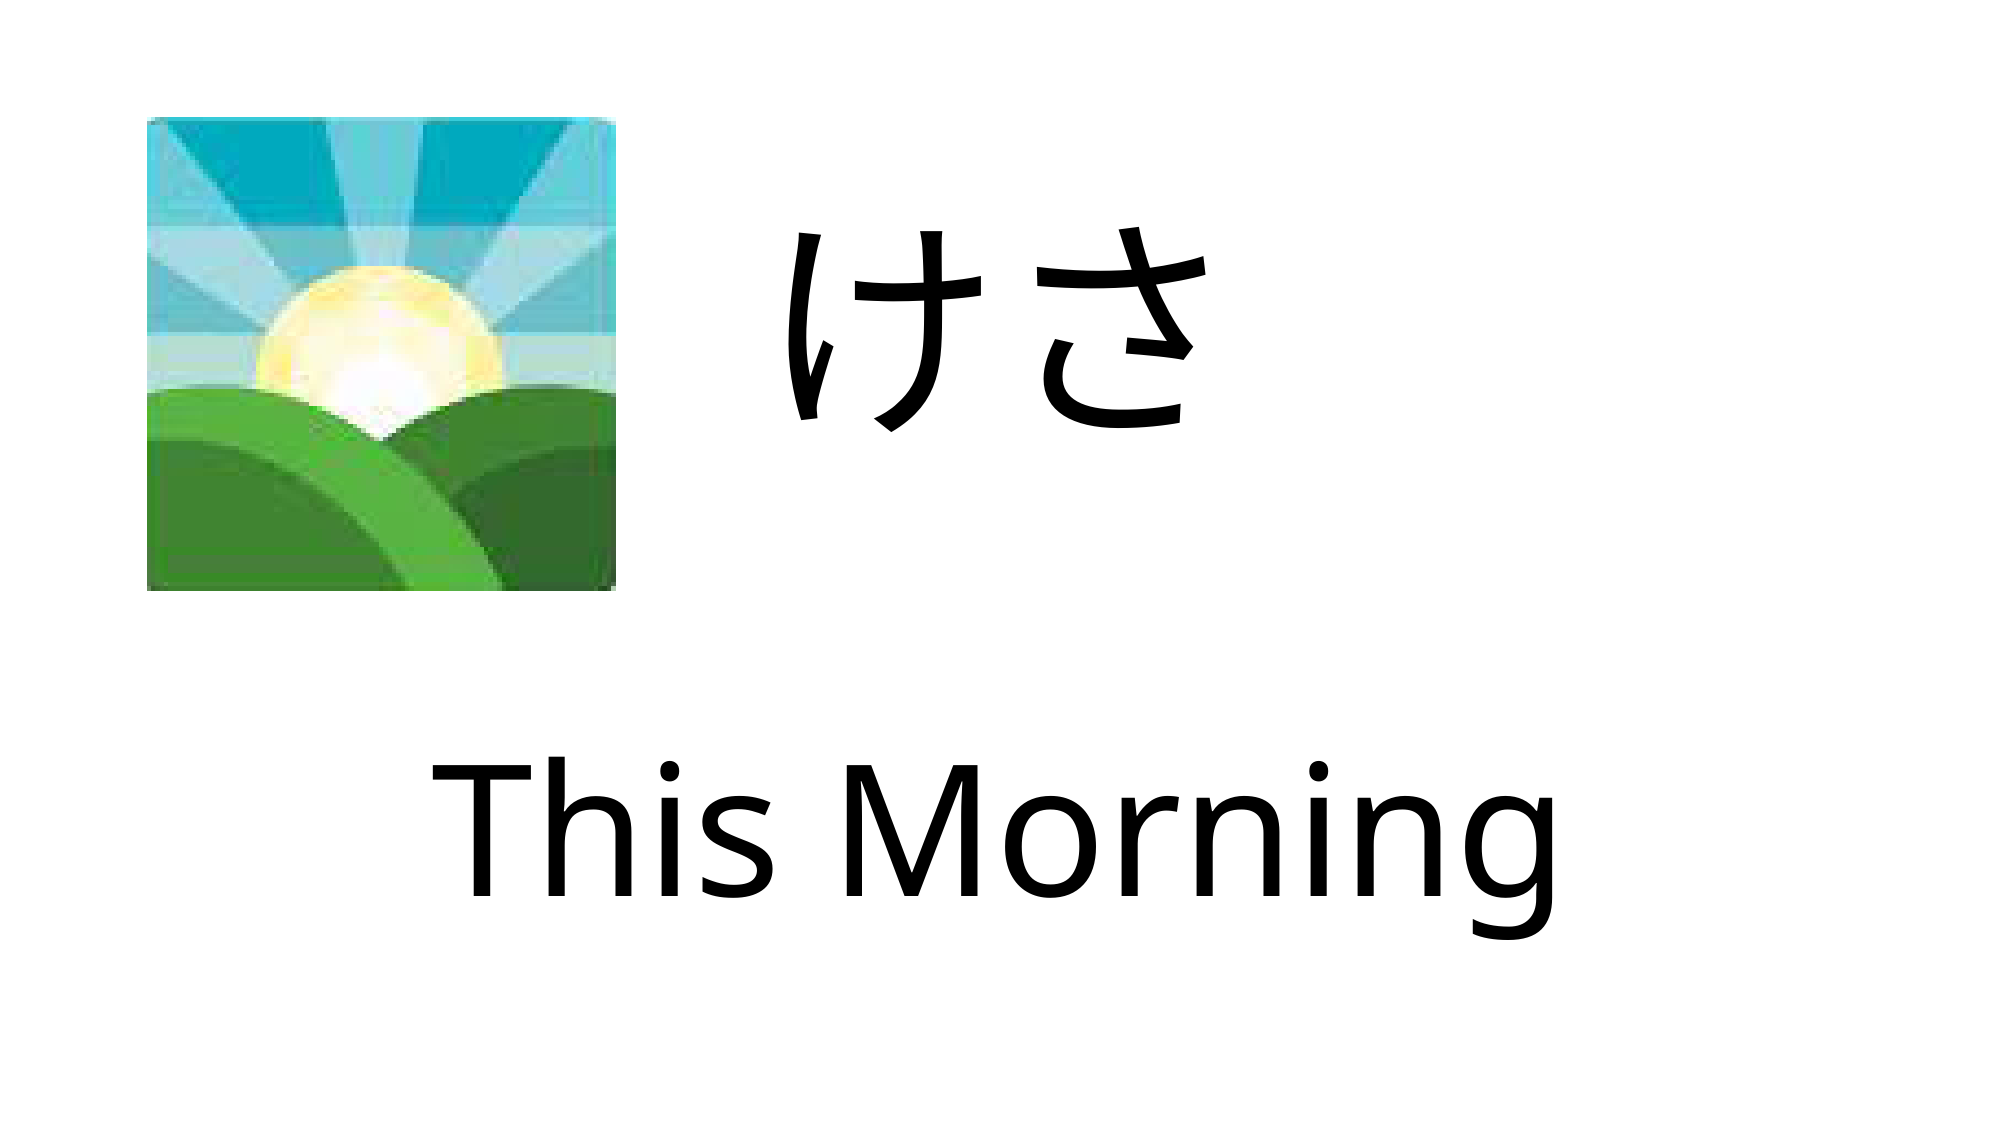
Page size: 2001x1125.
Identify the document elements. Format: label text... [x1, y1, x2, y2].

subtitle This Morning [0, 687, 2000, 987]
picture [147, 117, 616, 591]
title けさ [0, 22, 2000, 660]
